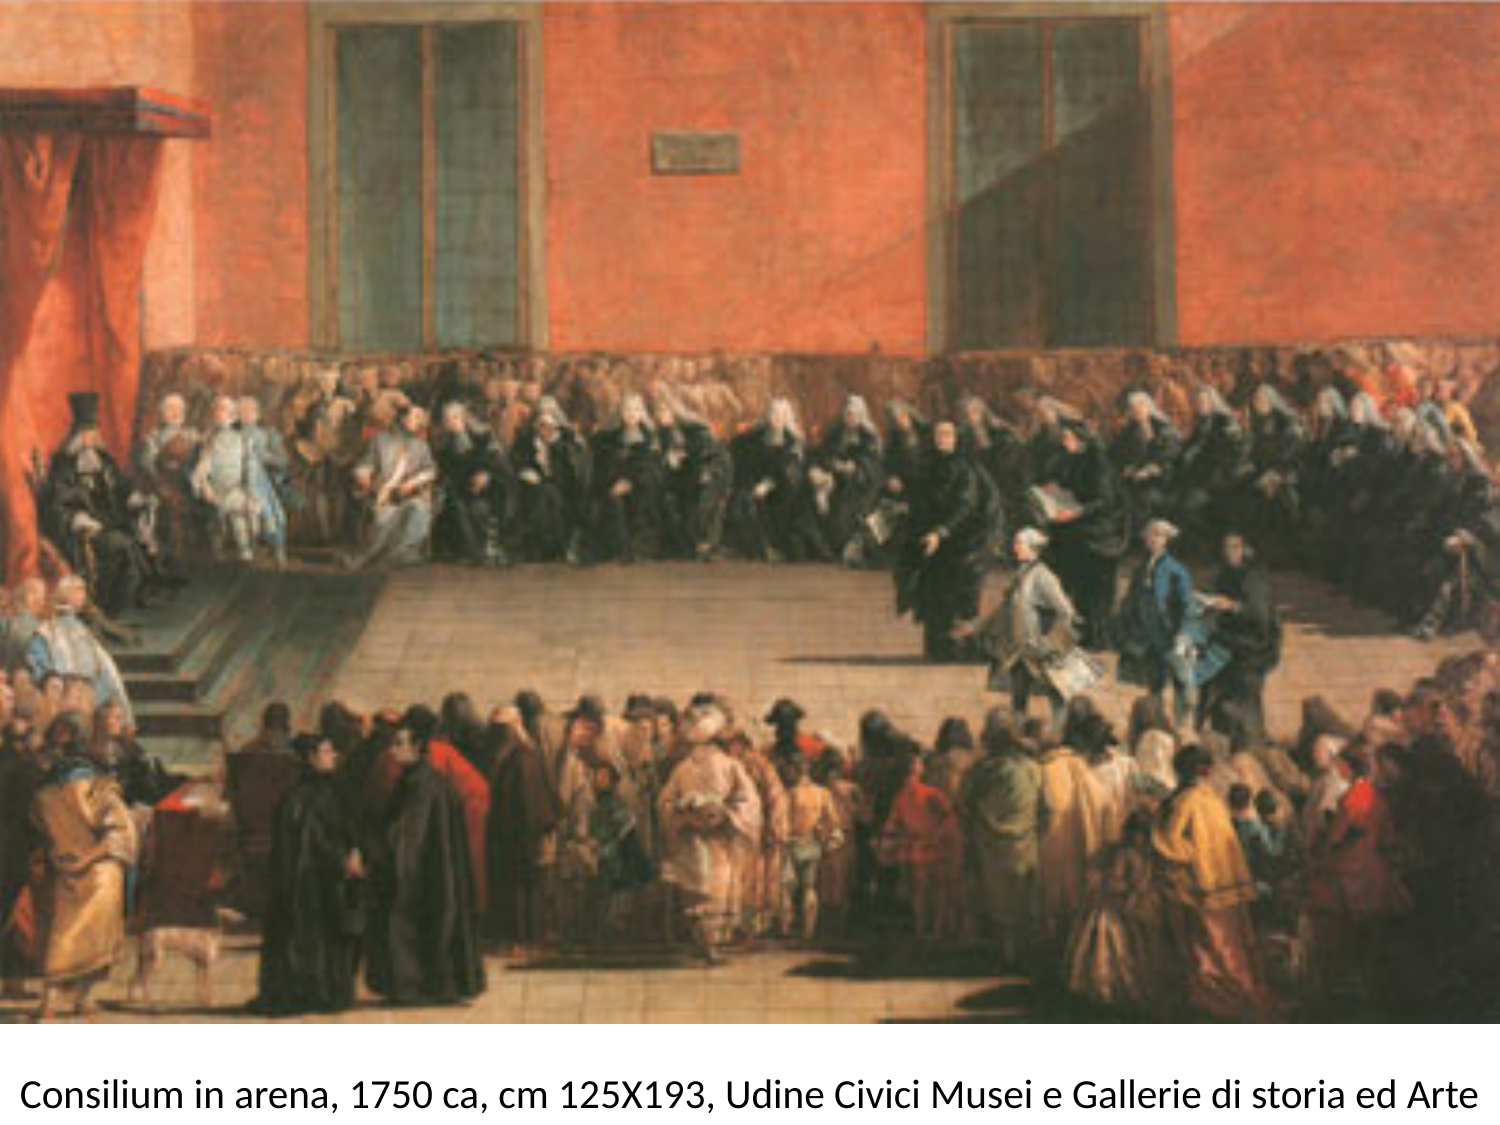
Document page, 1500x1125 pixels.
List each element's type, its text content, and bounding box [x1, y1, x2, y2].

title Consilium in arena, 1750 ca, cm 125X193, Udine Civici Musei e Gallerie di storia ed Arte [0, 1058, 1500, 1125]
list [0, 0, 1500, 1024]
